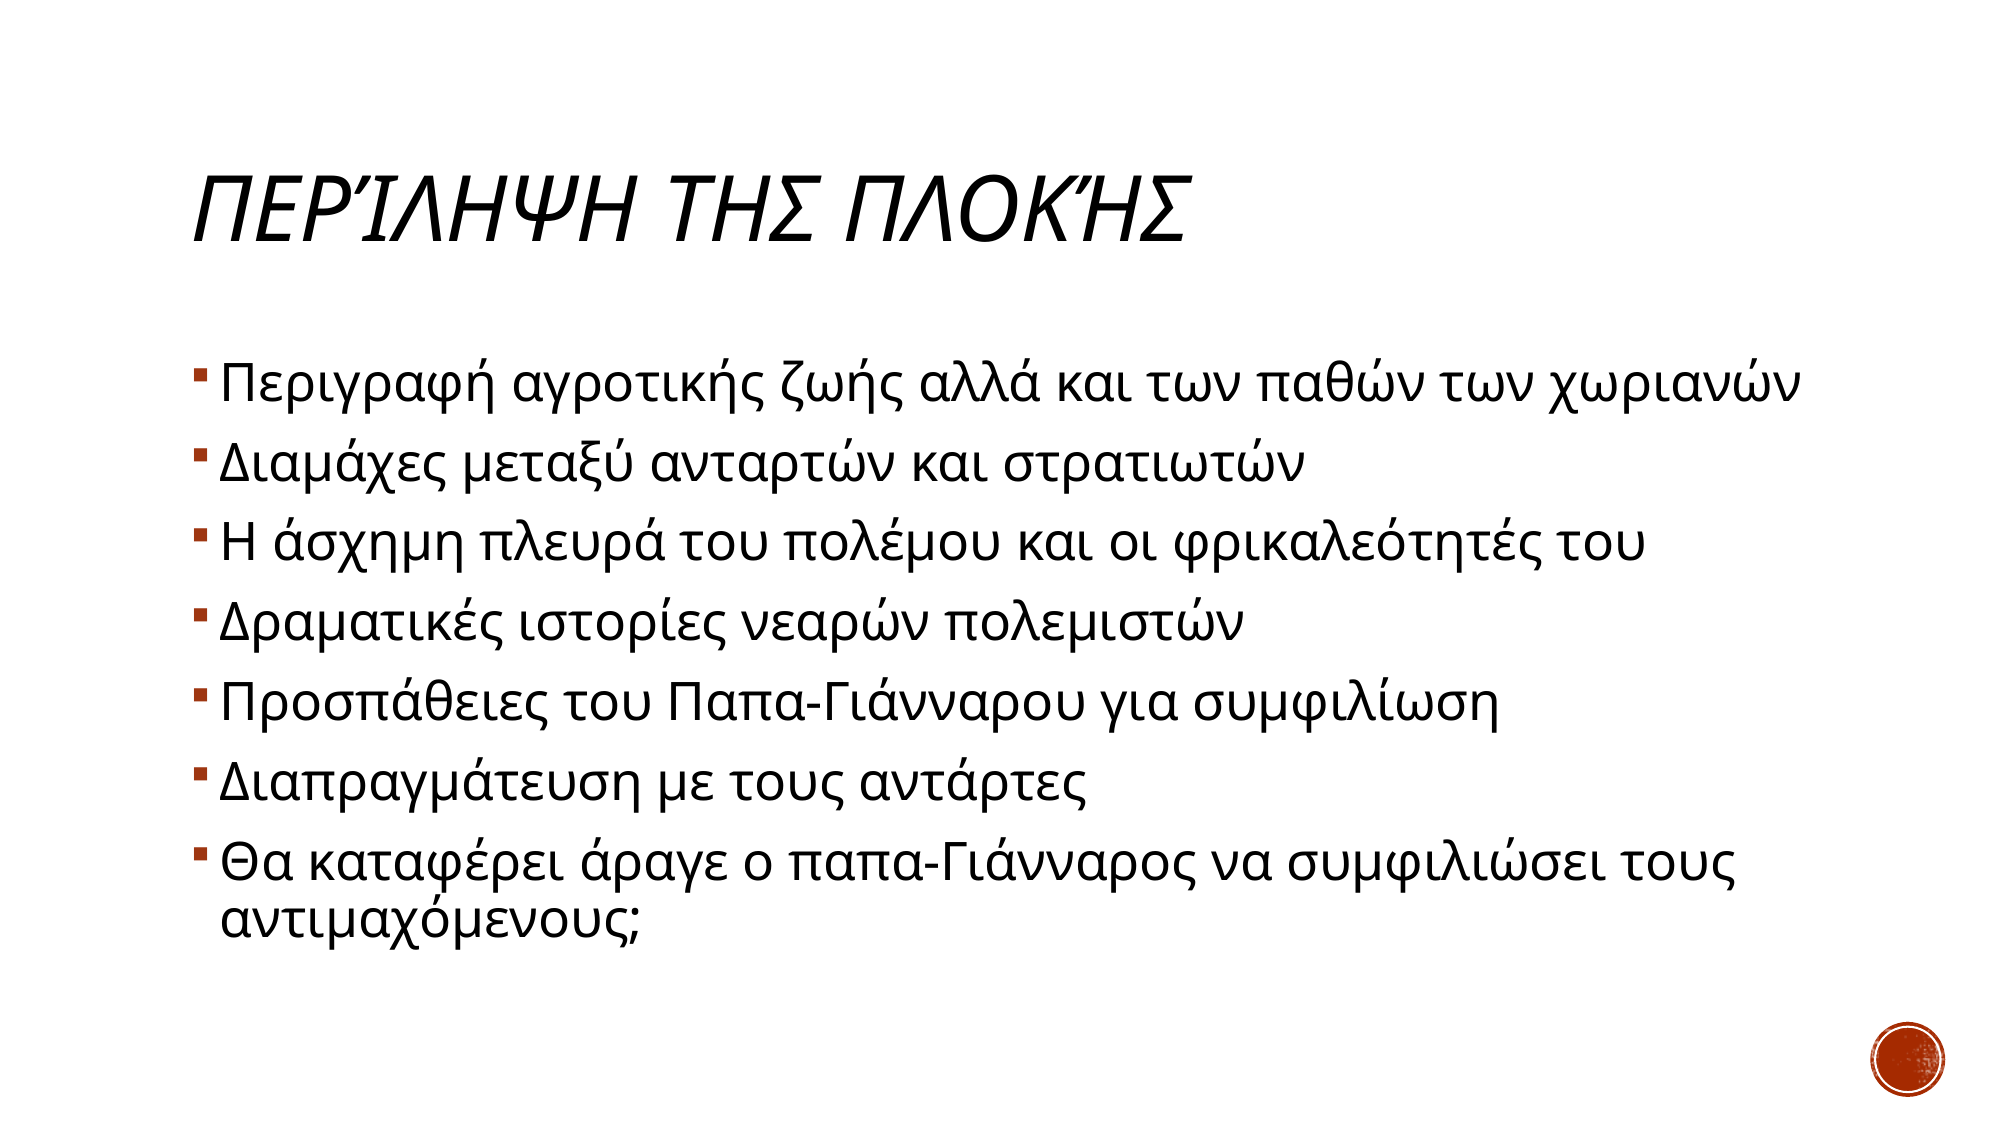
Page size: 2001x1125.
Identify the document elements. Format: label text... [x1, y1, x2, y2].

list Περιγραφή αγροτικής ζωής αλλά και των παθών των χωριανών Διαμάχες μεταξύ ανταρτών και στρατιωτών Η άσχημη πλευρά του πολέμου και οι φρικαλεότητές του Δραματικές ιστορίες νεαρών πολεμιστών Προσπάθειες του Παπα-Γιάνναρου για συμφιλίωση Διαπραγμάτευση με τους αντάρτες Θα καταφέρει άραγε ο παπα-Γιάνναρος να συμφιλιώσει τους αντιμαχόμενους; [175, 348, 1826, 1013]
title Περίληψη της πλοκής [175, 79, 1826, 344]
